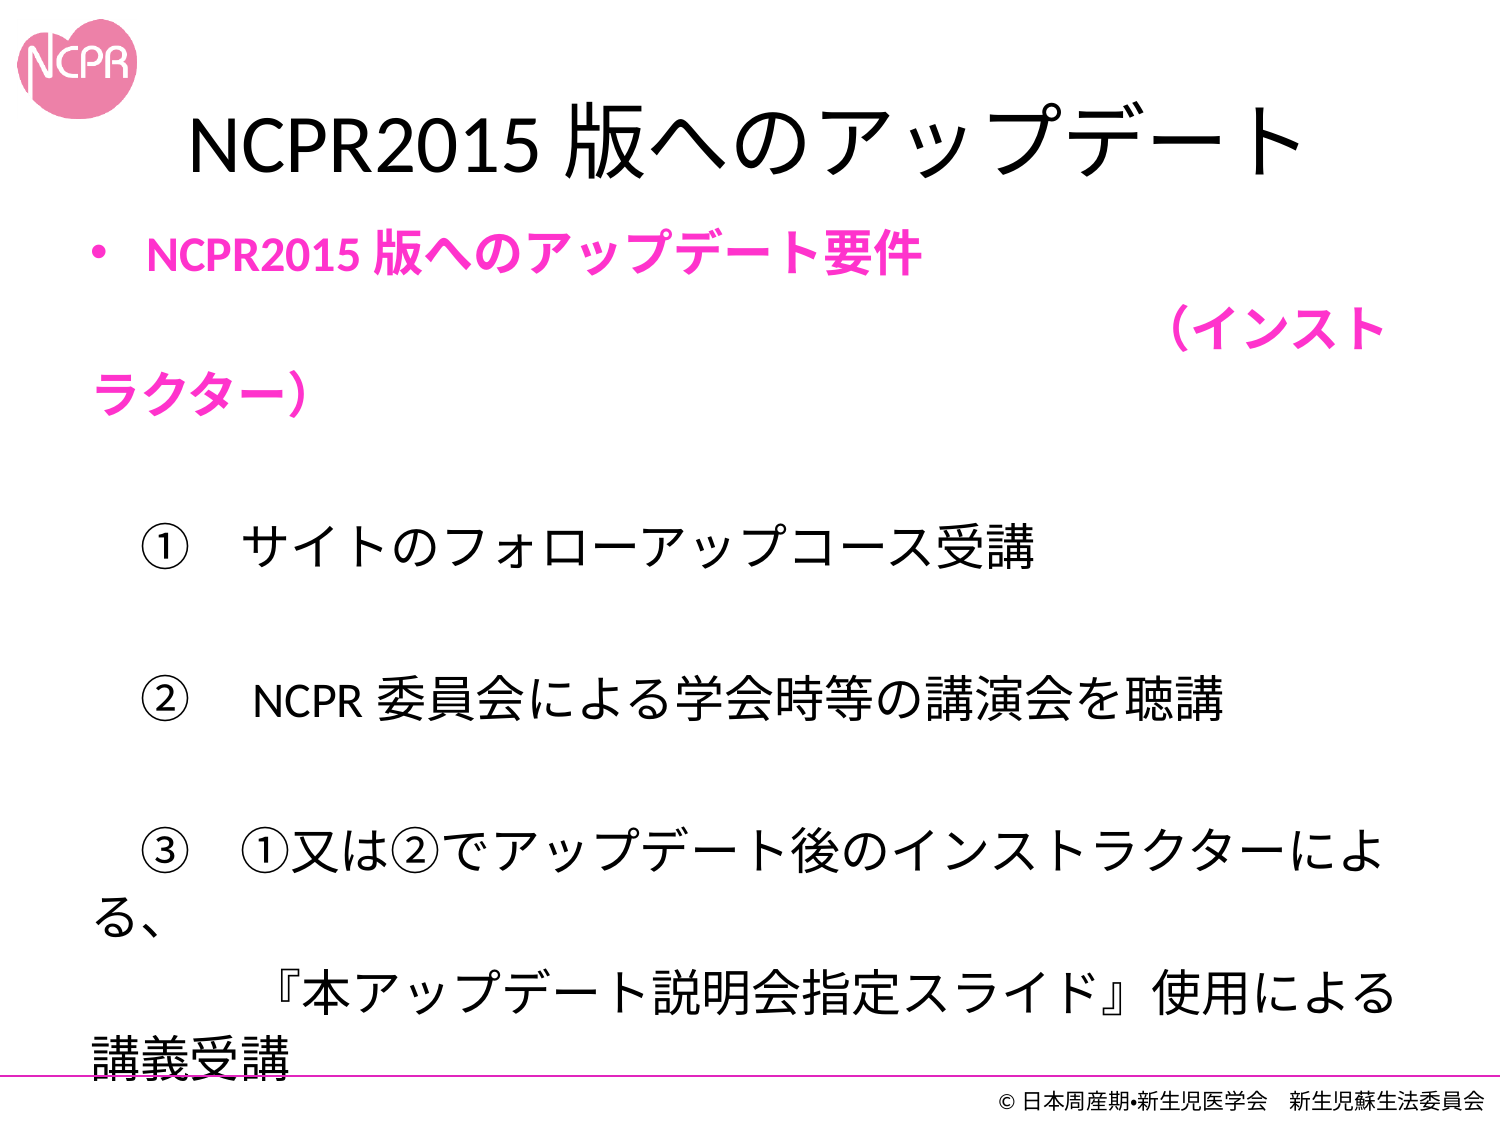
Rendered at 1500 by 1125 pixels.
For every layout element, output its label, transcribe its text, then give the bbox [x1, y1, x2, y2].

title NCPR2015版へのアップデート [75, 45, 1425, 208]
text_box ©日本周産期・新生児医学会 新生児蘇生法委員会 [983, 1080, 1500, 1121]
picture [17, 18, 137, 120]
list NCPR2015版へのアップデート要件 （インストラクター） ① サイトのフォローアップコース受講 ② NCPR委員会による学会時等の講演会を聴講 ③ ①又は②でアップデート後のインストラクターによる、 『本アップデート説明会指定スライド』使用による講義受講 [75, 208, 1425, 1035]
